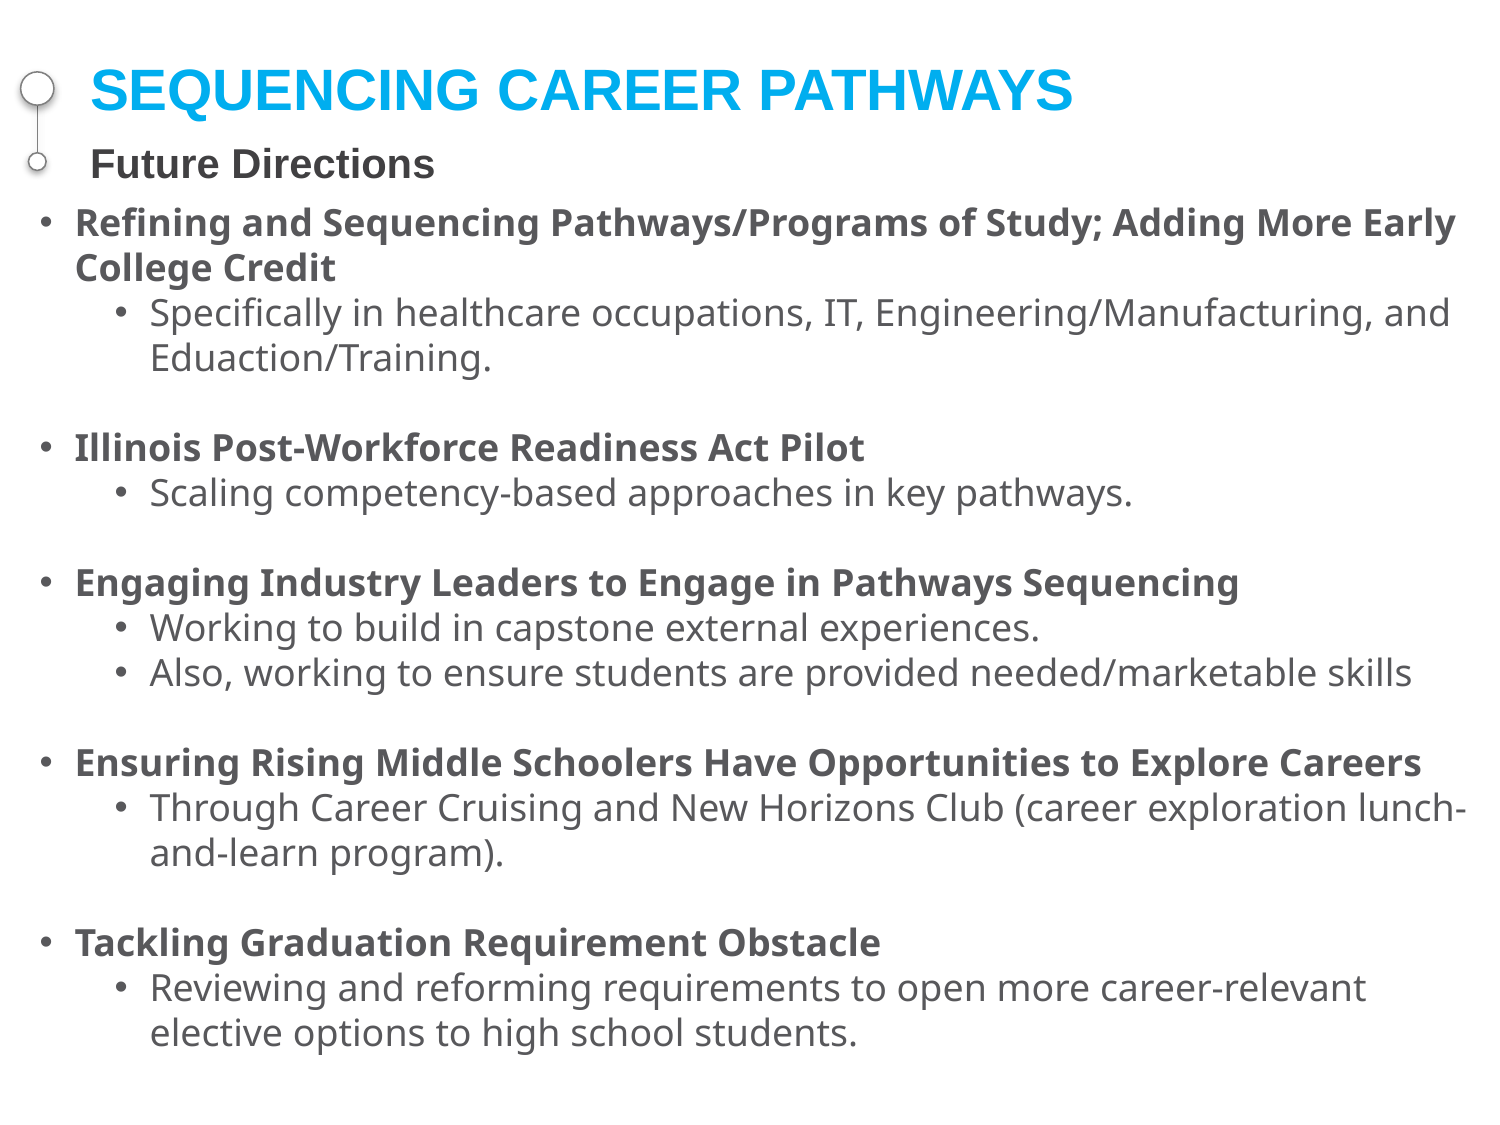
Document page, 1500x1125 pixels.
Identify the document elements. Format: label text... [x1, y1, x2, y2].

title SEQUENCING CAREER PATHWAYS Future Directions [75, 23, 1438, 191]
text_box Refining and Sequencing Pathways/Programs of Study; Adding More Early College Credit Specifically in healthcare occupations, IT, Engineering/Manufacturing, and Eduaction/Training. Illinois Post-Workforce Readiness Act Pilot Scaling competency-based approaches in key pathways. Engaging Industry Leaders to Engage in Pathways Sequencing Working to build in capstone external experiences. Also, working to ensure students are provided needed/marketable skills Ensuring Rising Middle Schoolers Have Opportunities to Explore Careers Through Career Cruising and New Horizons Club (career exploration lunch-and-learn program). Tackling Graduation Requirement Obstacle Reviewing and reforming requirements to open more career-relevant elective options to high school students. [24, 191, 1500, 1107]
